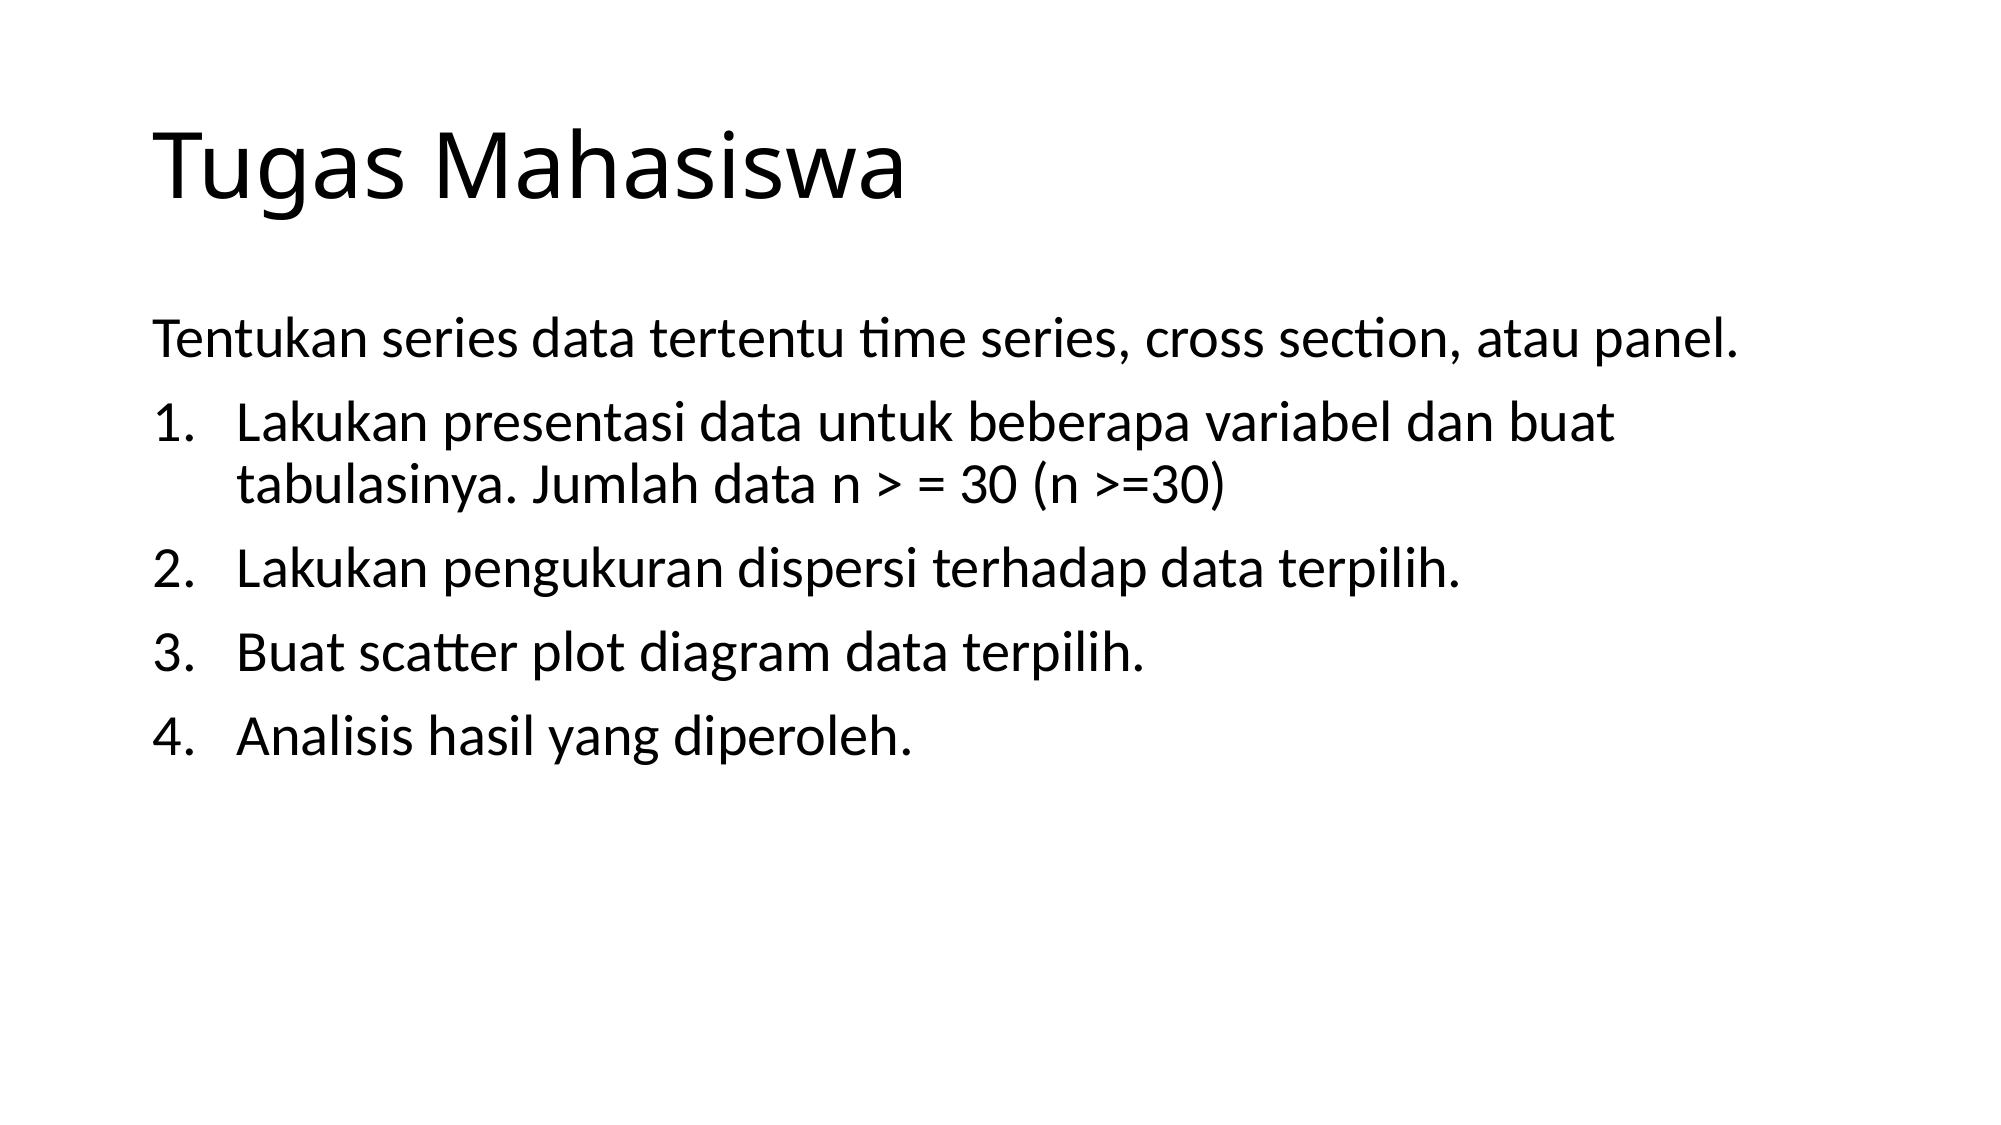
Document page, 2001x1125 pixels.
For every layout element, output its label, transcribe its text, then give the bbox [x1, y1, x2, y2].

list Tentukan series data tertentu time series, cross section, atau panel. Lakukan presentasi data untuk beberapa variabel dan buat tabulasinya. Jumlah data n > = 30 (n >=30) Lakukan pengukuran dispersi terhadap data terpilih. Buat scatter plot diagram data terpilih. Analisis hasil yang diperoleh. [137, 299, 1863, 1014]
title Tugas Mahasiswa [137, 59, 1863, 278]
